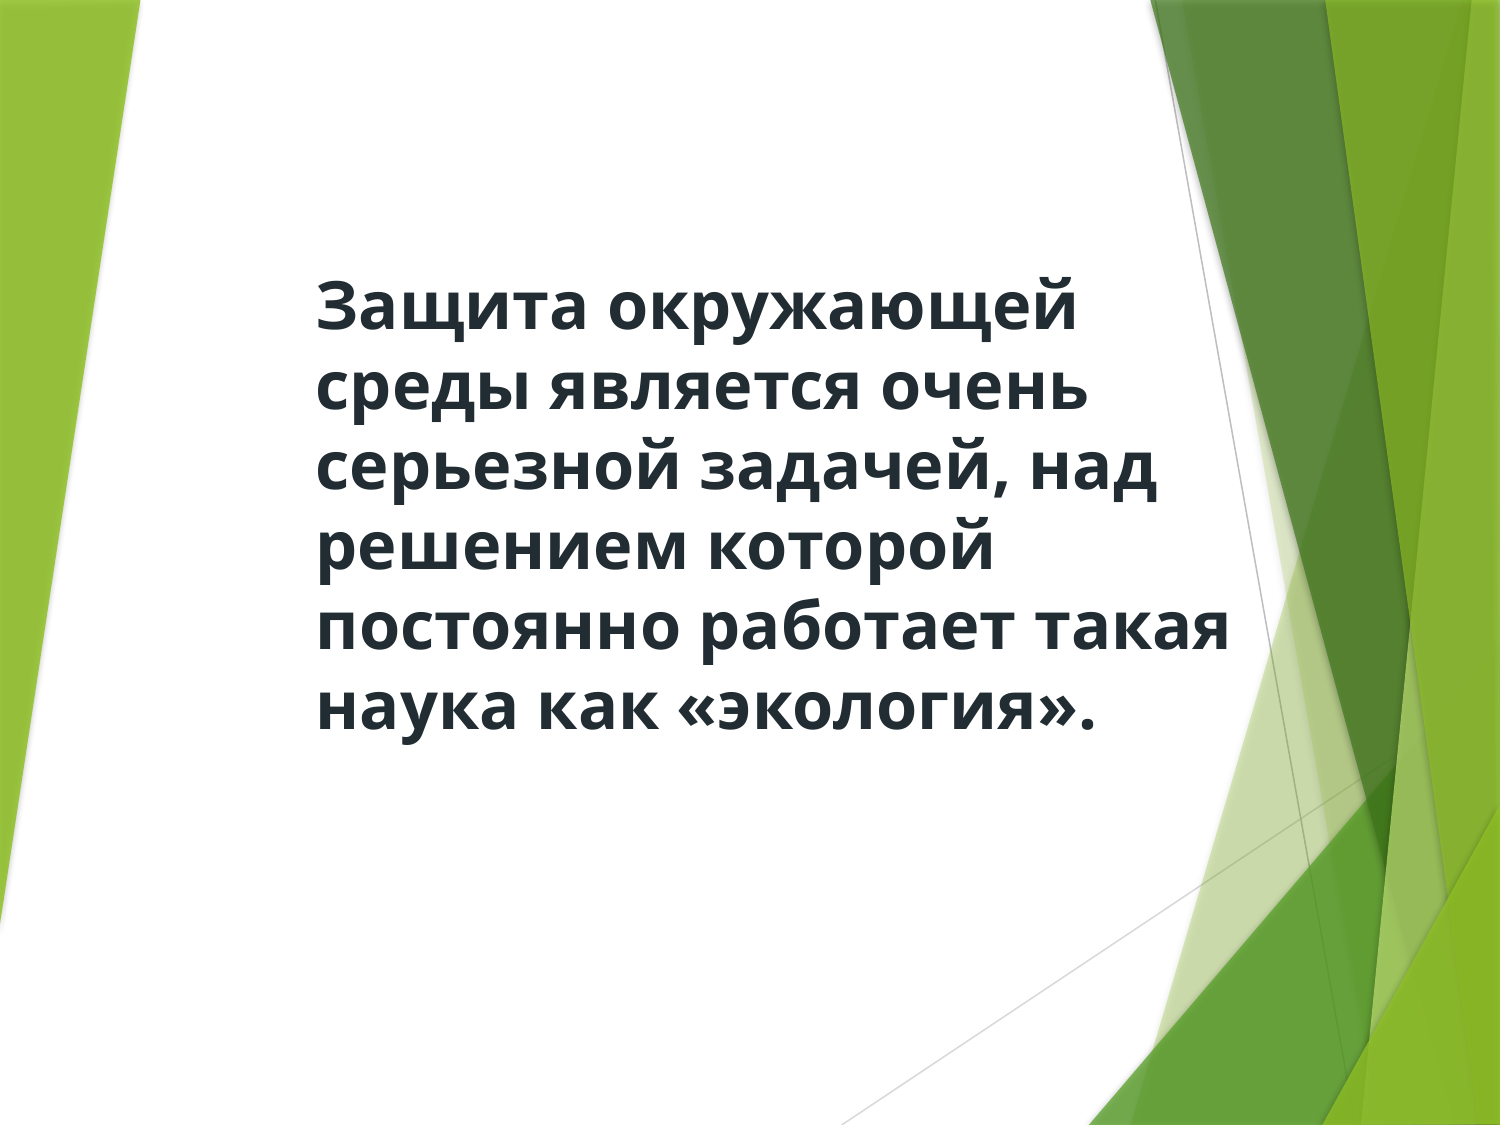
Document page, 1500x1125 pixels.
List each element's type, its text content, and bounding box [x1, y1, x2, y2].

text_box Защита окружающей среды является очень серьезной задачей, над решением которой постоянно работает такая наука как «экология». [301, 255, 1329, 750]
text_box [336, 148, 1317, 255]
